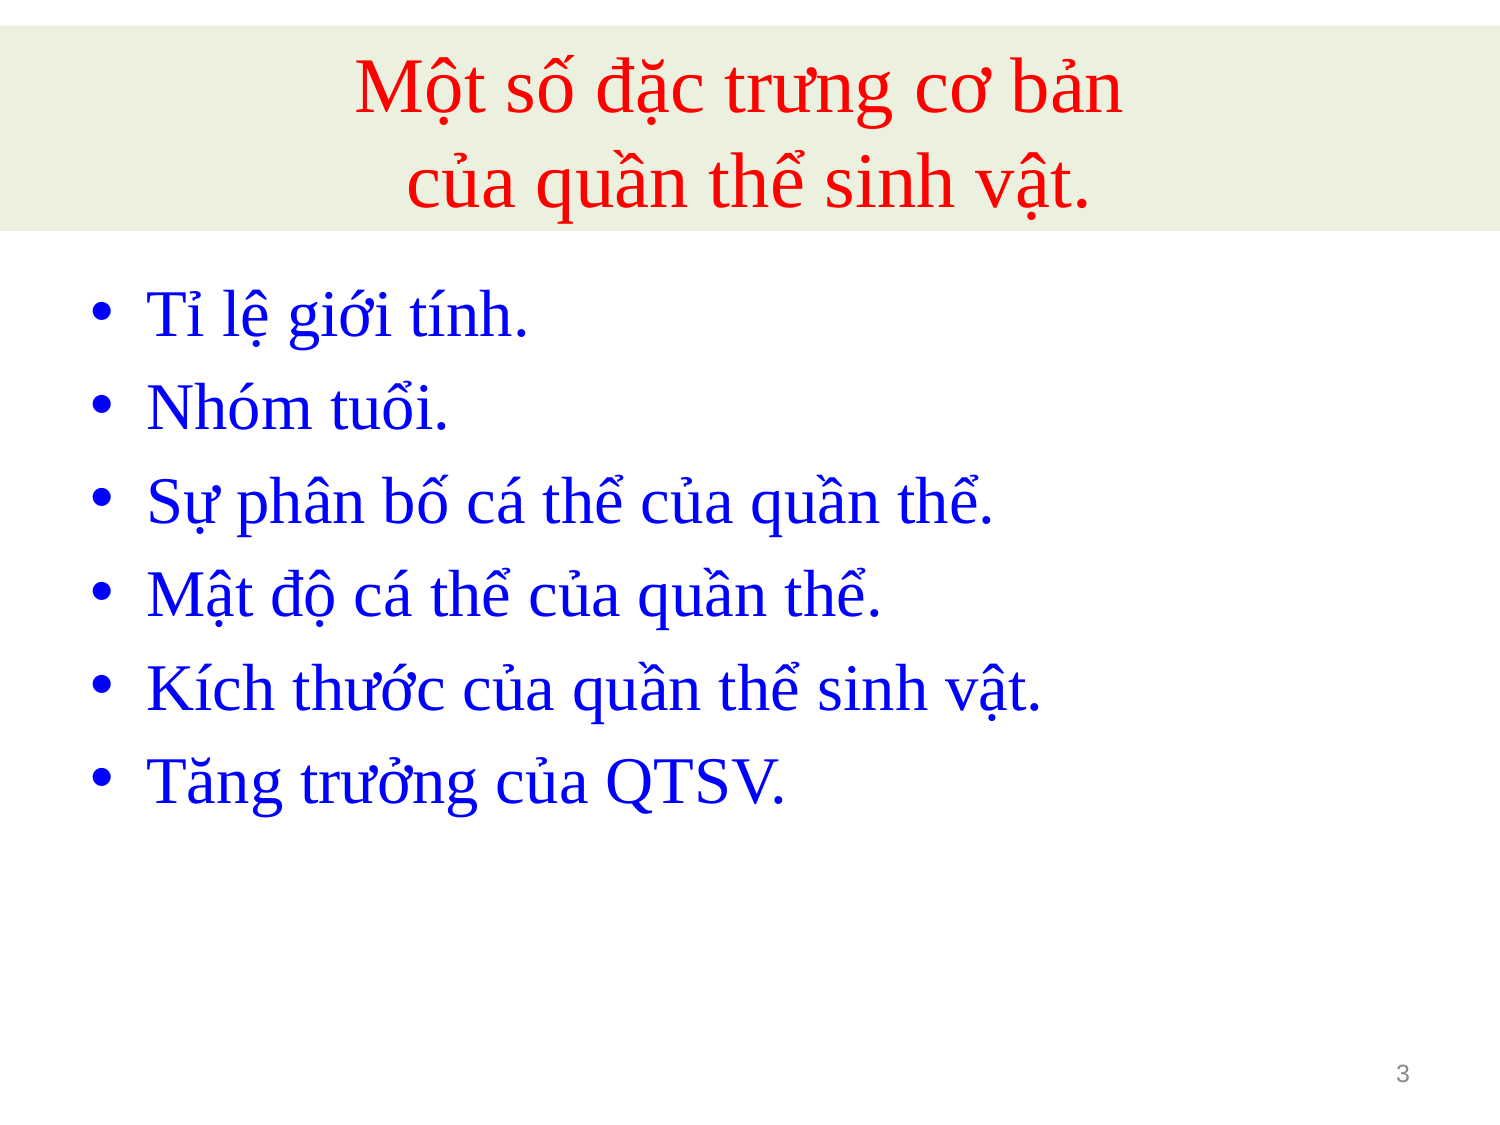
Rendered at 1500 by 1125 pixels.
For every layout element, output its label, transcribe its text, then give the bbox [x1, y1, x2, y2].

list Tỉ lệ giới tính. Nhóm tuổi. Sự phân bố cá thể của quần thể. Mật độ cá thể của quần thể. Kích thước của quần thể sinh vật. Tăng trưởng của QTSV. [75, 262, 1425, 1005]
title Một số đặc trưng cơ bản của quần thể sinh vật. [0, 25, 1500, 231]
slide_number 3 [1074, 1042, 1425, 1103]
